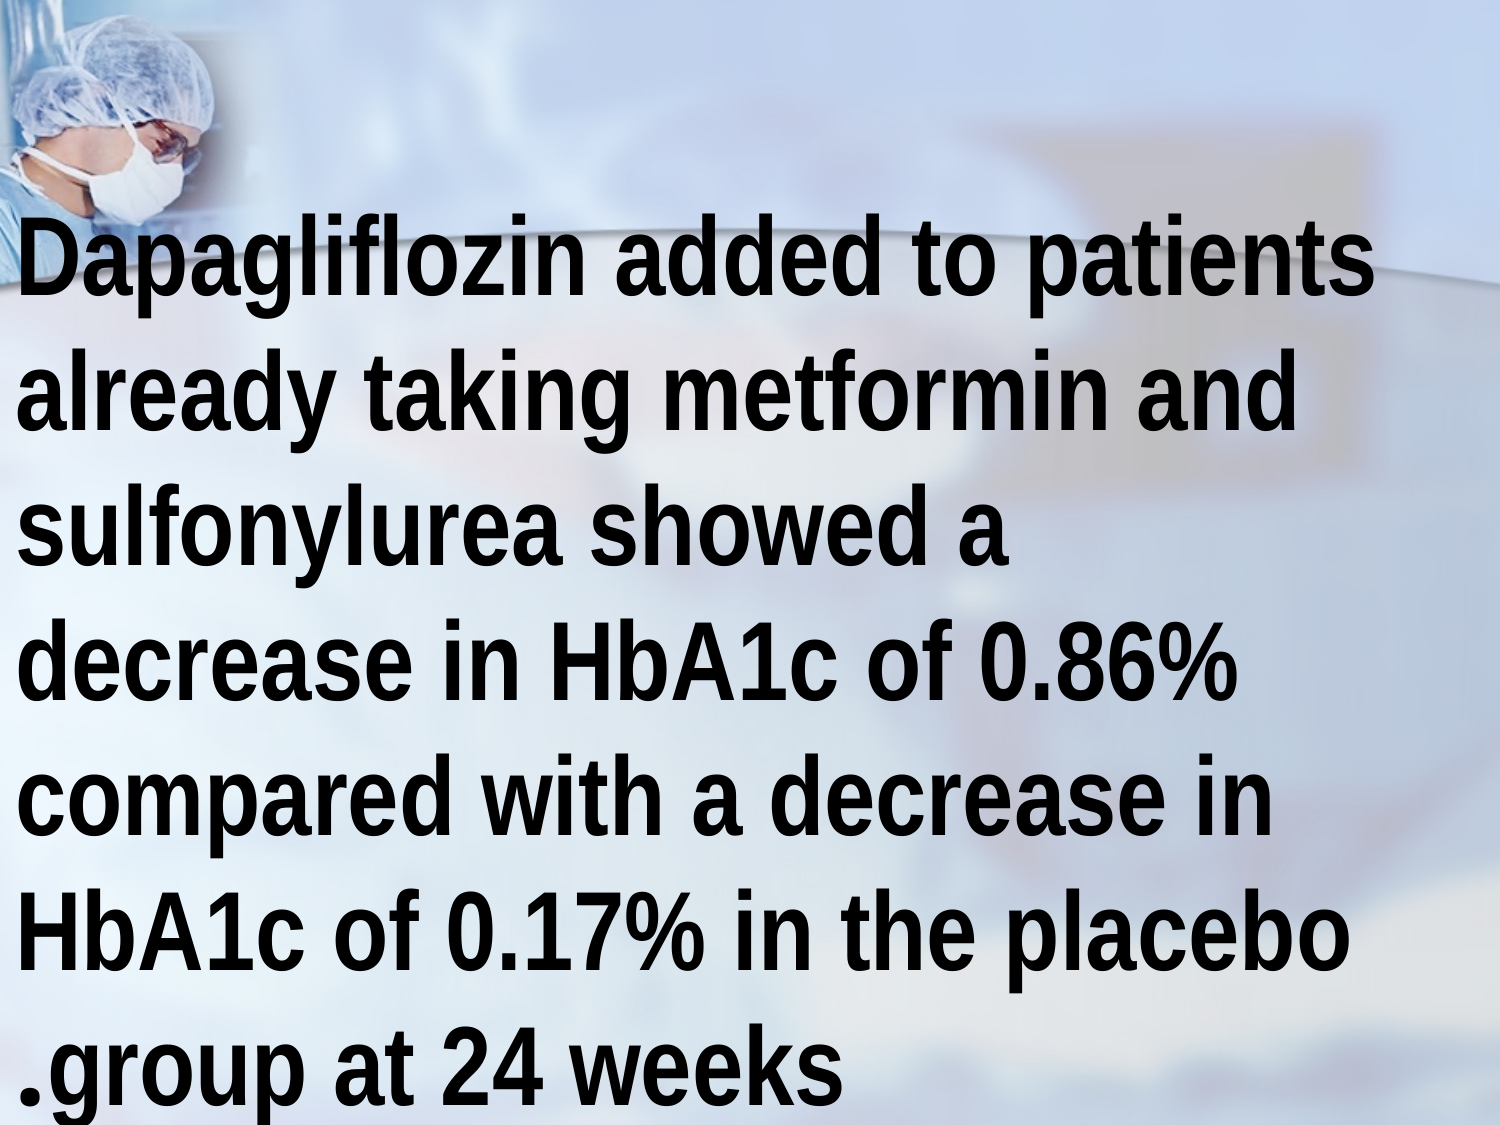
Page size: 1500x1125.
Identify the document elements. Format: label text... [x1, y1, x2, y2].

picture [0, 0, 1500, 175]
list Dapagliflozin added to patients already taking metformin and sulfonylurea showed a decrease in HbA1c of 0.86% compared with a decrease in HbA1c of 0.17% in the placebo group at 24 weeks. [0, 175, 1500, 1125]
